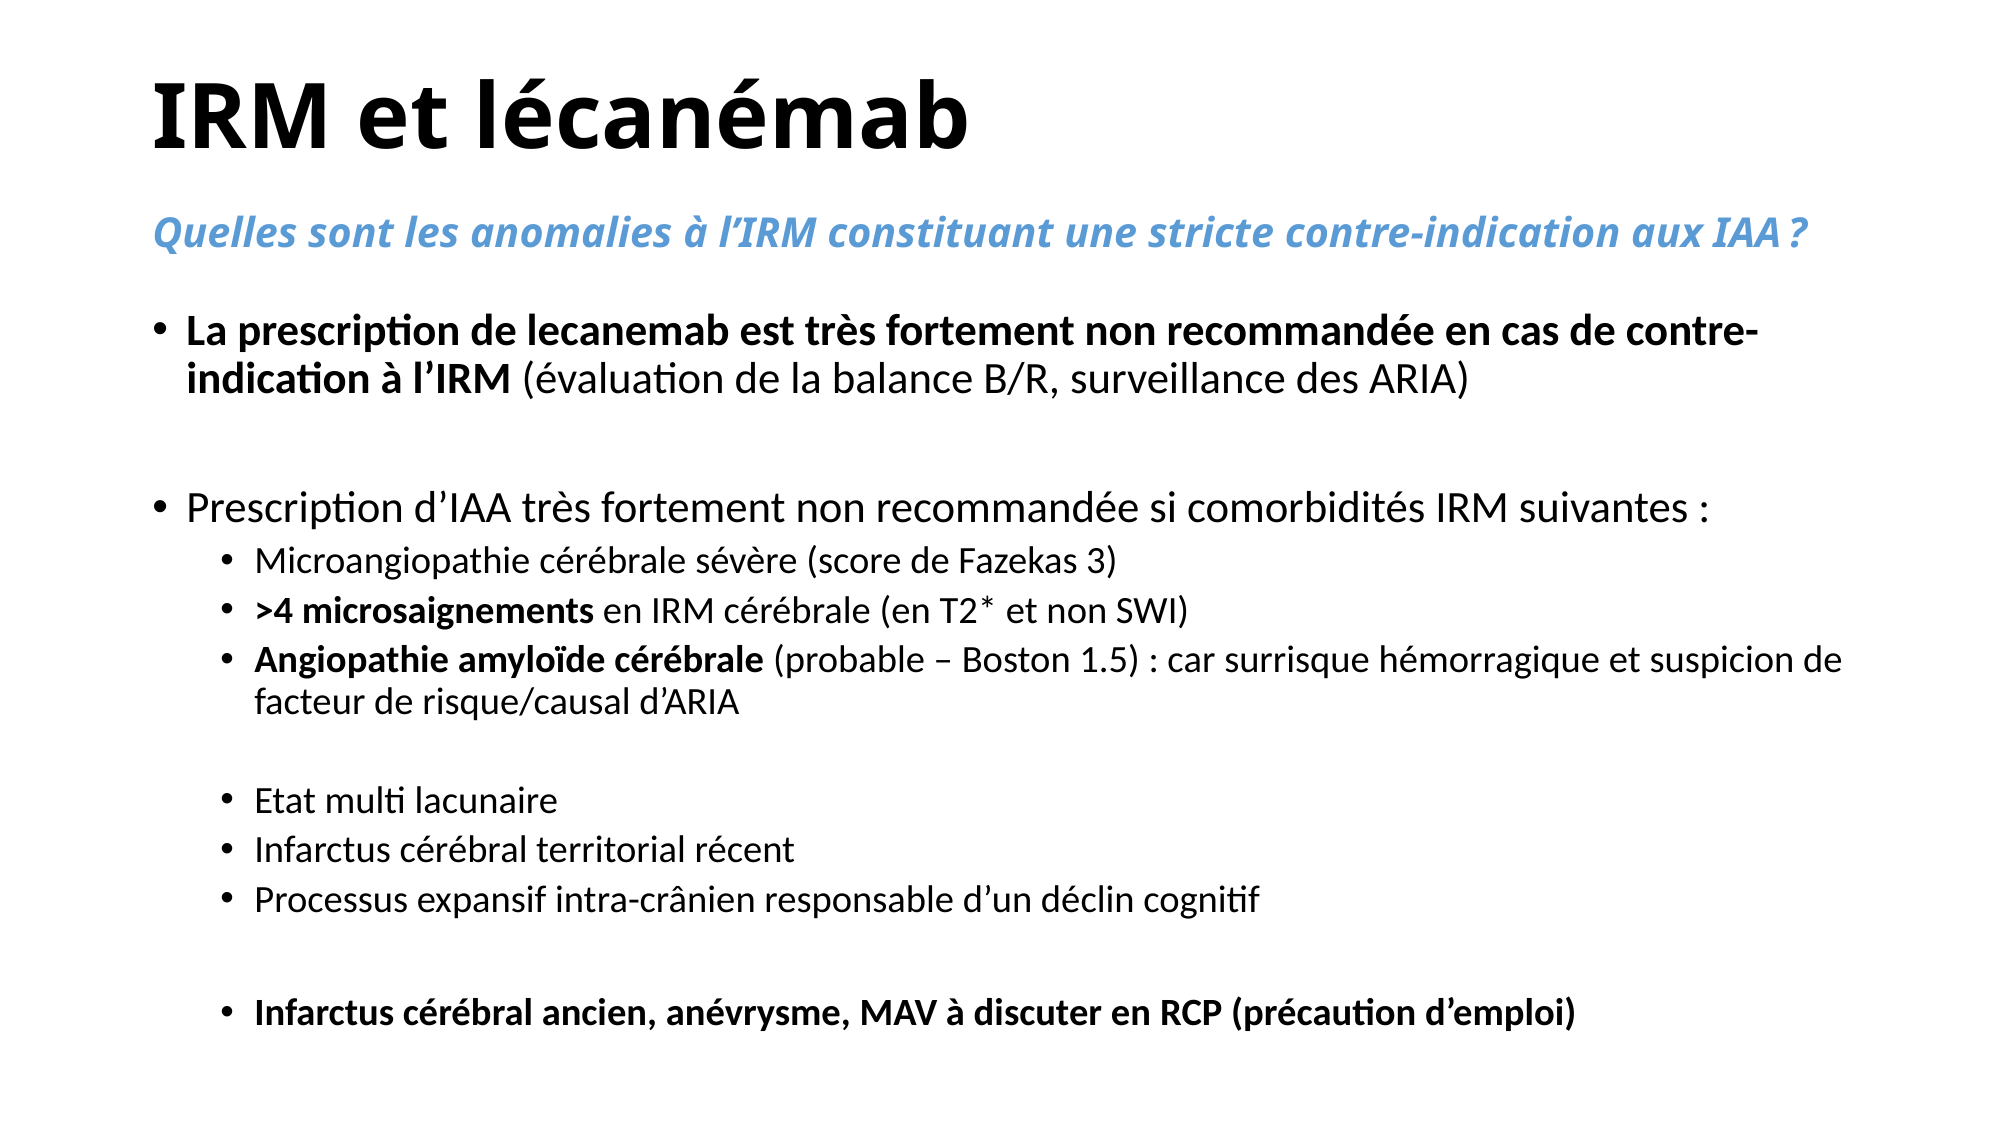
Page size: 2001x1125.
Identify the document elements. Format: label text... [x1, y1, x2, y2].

list La prescription de lecanemab est très fortement non recommandée en cas de contre-indication à l’IRM (évaluation de la balance B/R, surveillance des ARIA) Prescription d’IAA très fortement non recommandée si comorbidités IRM suivantes : Microangiopathie cérébrale sévère (score de Fazekas 3) >4 microsaignements en IRM cérébrale (en T2* et non SWI) Angiopathie amyloïde cérébrale (probable – Boston 1.5) : car surrisque hémorragique et suspicion de facteur de risque/causal d’ARIA Etat multi lacunaire Infarctus cérébral territorial récent Processus expansif intra-crânien responsable d’un déclin cognitif Infarctus cérébral ancien, anévrysme, MAV à discuter en RCP (précaution d’emploi) [137, 299, 1952, 1045]
title IRM et lécanémab Quelles sont les anomalies à l’IRM constituant une stricte contre-indication aux IAA ? [137, 59, 1863, 278]
